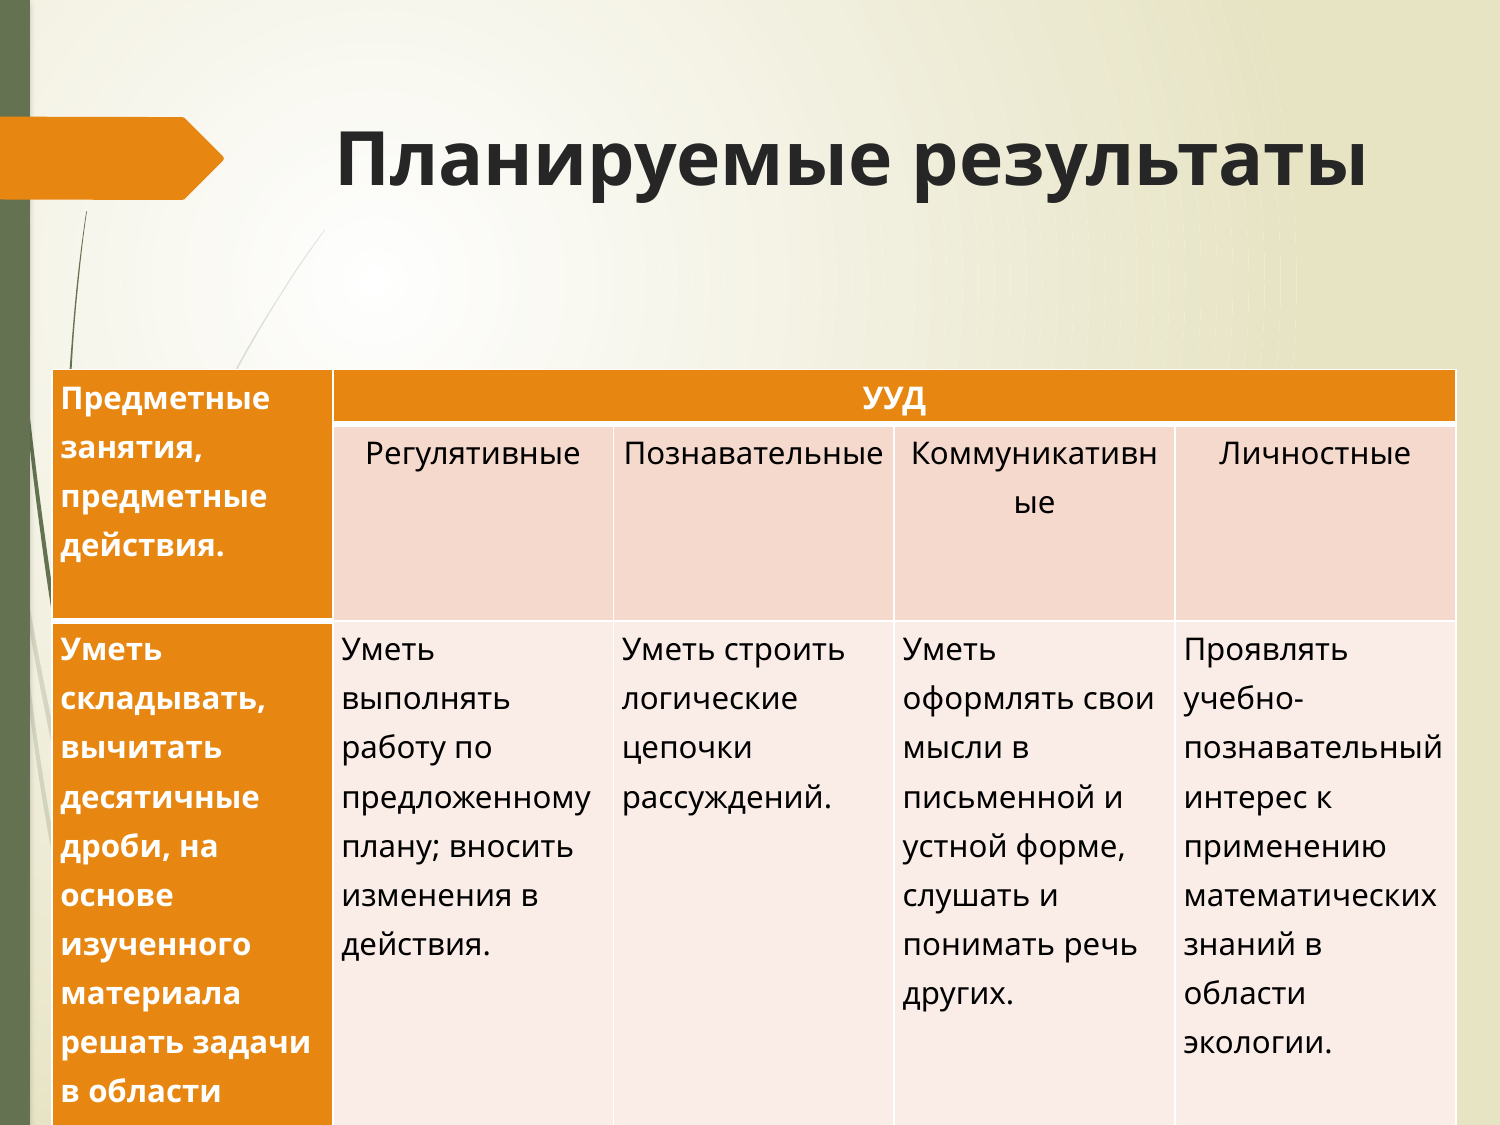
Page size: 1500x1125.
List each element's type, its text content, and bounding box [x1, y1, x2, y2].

table_cell Уметь выполнять работу по предложенному плану; вносить изменения в действия. [334, 622, 613, 1125]
table_header УУД [334, 370, 1455, 421]
title Планируемые результаты [319, 102, 1400, 313]
table_cell Личностные [1176, 427, 1455, 620]
table_cell Коммуникативные [895, 427, 1174, 620]
table_cell Проявлять учебно-познавательный интерес к применению математических знаний в области экологии. [1176, 622, 1455, 1125]
table_cell Регулятивные [334, 427, 613, 620]
table_cell Уметь складывать, вычитать десятичные дроби, на основе изученного материала решать задачи в области экологии. [53, 624, 332, 1125]
table_cell Познавательные [614, 427, 893, 620]
table_cell Уметь оформлять свои мысли в письменной и устной форме, слушать и понимать речь других. [895, 622, 1174, 1125]
table_header Предметные занятия, предметные действия. [53, 370, 332, 618]
table_cell Уметь строить логические цепочки рассуждений. [614, 622, 893, 1125]
